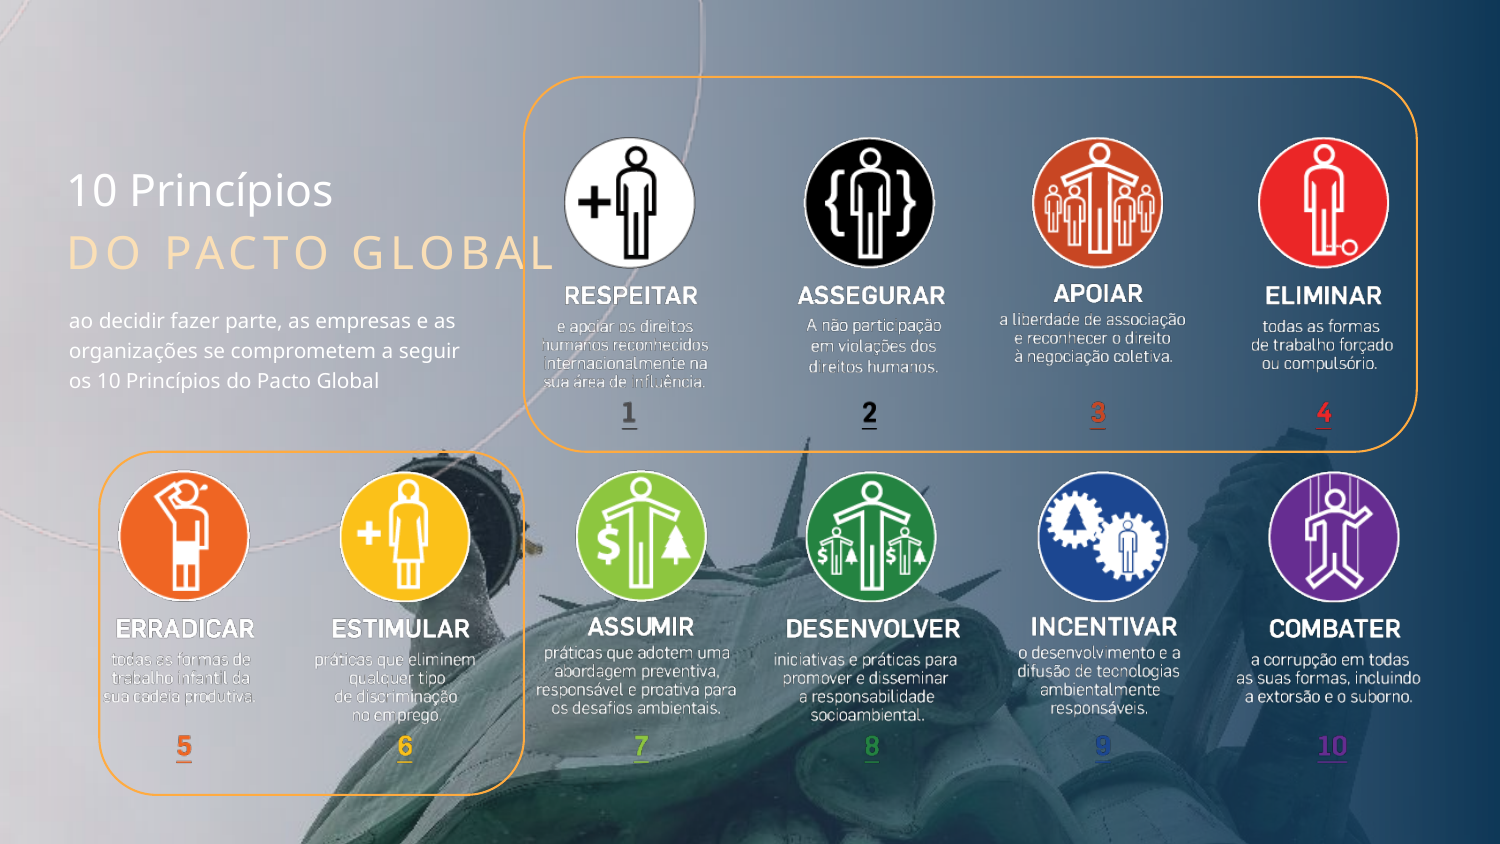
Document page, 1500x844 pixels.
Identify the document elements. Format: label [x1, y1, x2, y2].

picture [0, 0, 1500, 844]
text_box [60, 76, 1461, 844]
